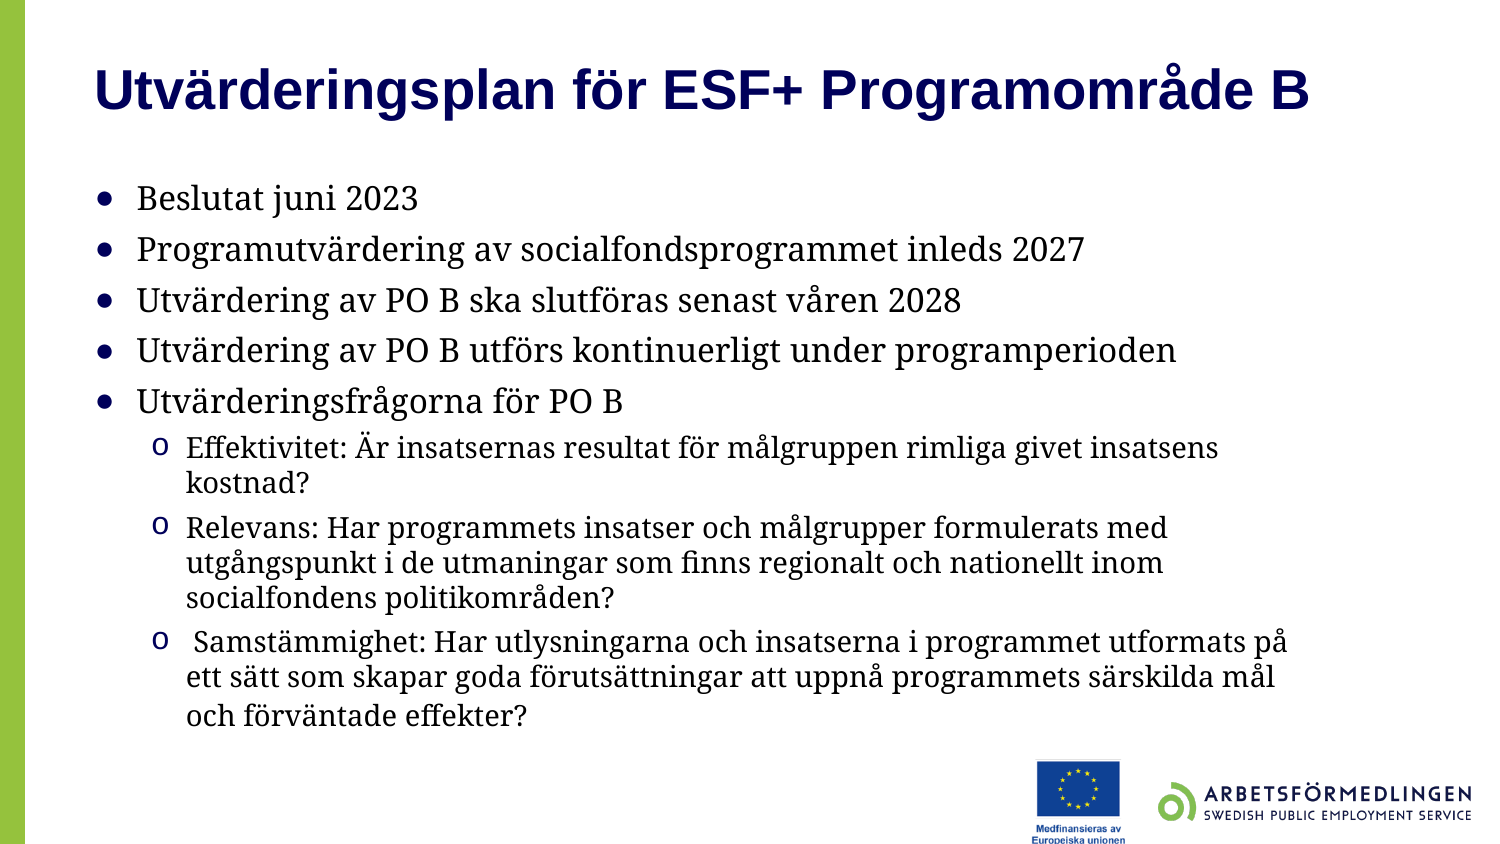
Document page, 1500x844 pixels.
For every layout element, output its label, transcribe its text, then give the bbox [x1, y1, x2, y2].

title Utvärderingsplan för ESF+ Programområde B [94, 53, 1312, 164]
list Beslutat juni 2023 Programutvärdering av socialfondsprogrammet inleds 2027 Utvärdering av PO B ska slutföras senast våren 2028 Utvärdering av PO B utförs kontinuerligt under programperioden Utvärderingsfrågorna för PO B Effektivitet: Är insatsernas resultat för målgruppen rimliga givet insatsens kostnad? Relevans: Har programmets insatser och målgrupper formulerats med utgångspunkt i de utmaningar som finns regionalt och nationellt inom socialfondens politikområden? Samstämmighet: Har utlysningarna och insatserna i programmet utformats på ett sätt som skapar goda förutsättningar att uppnå programmets särskilda mål och förväntade effekter? [94, 177, 1312, 739]
picture [1027, 751, 1129, 844]
picture [1158, 782, 1471, 821]
